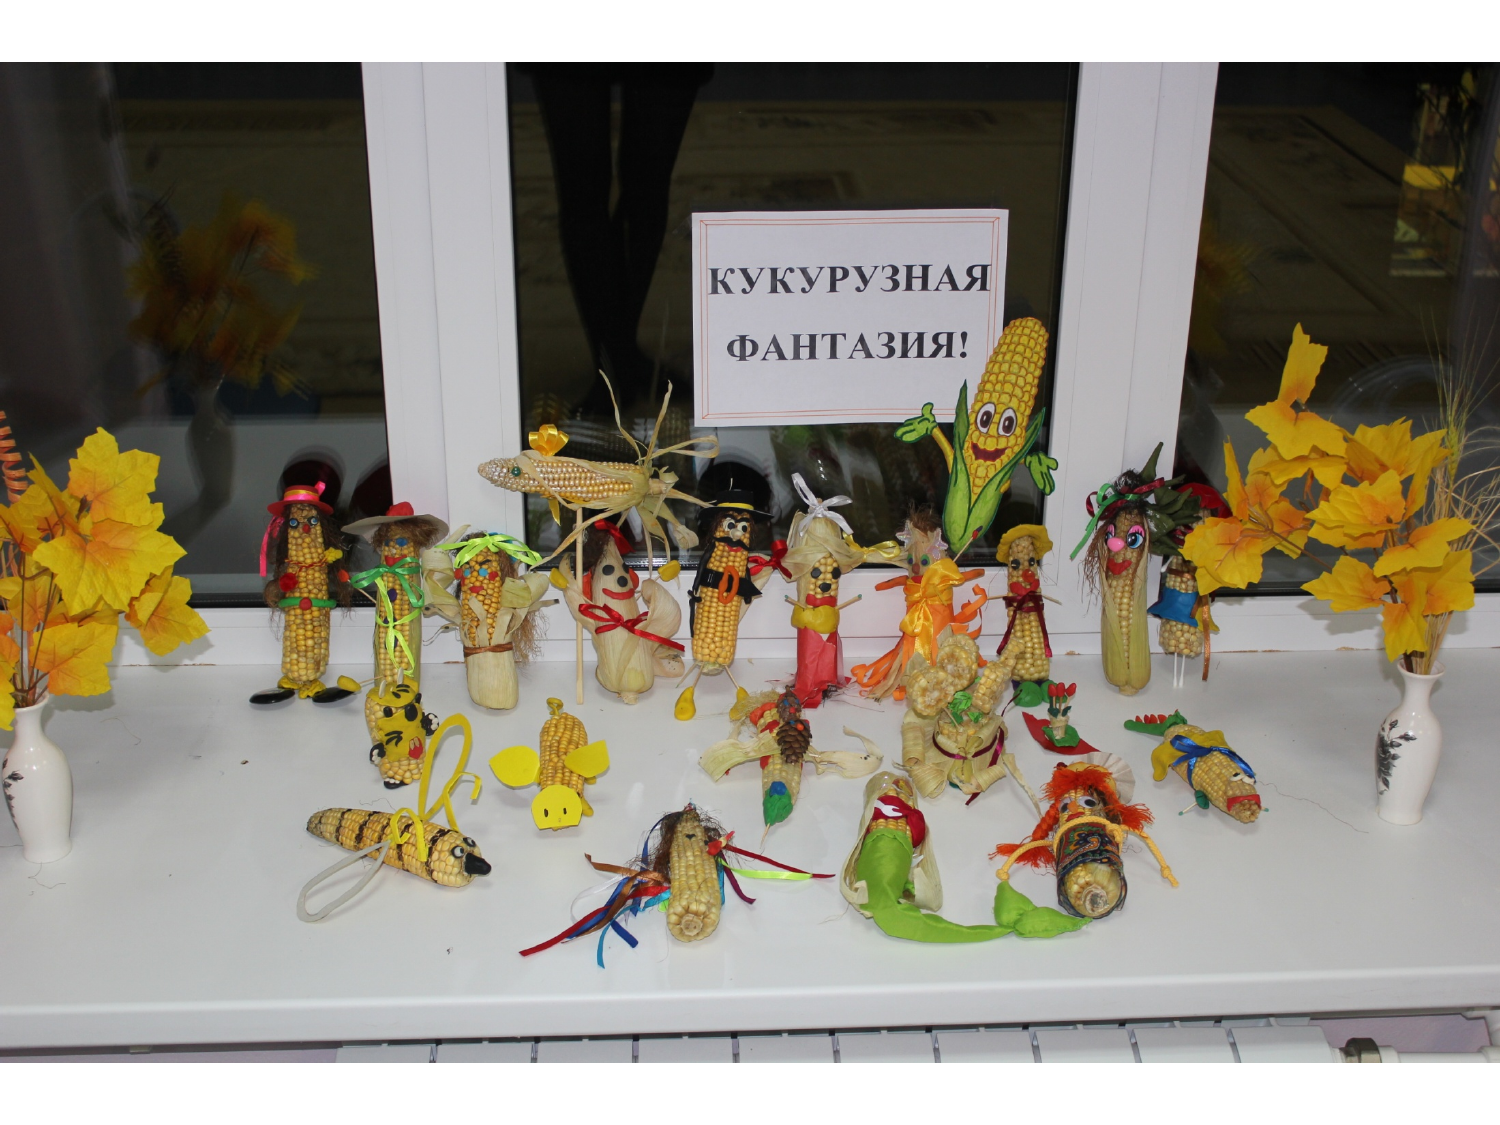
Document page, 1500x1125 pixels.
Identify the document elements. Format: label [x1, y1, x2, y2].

picture [0, 62, 1500, 1063]
